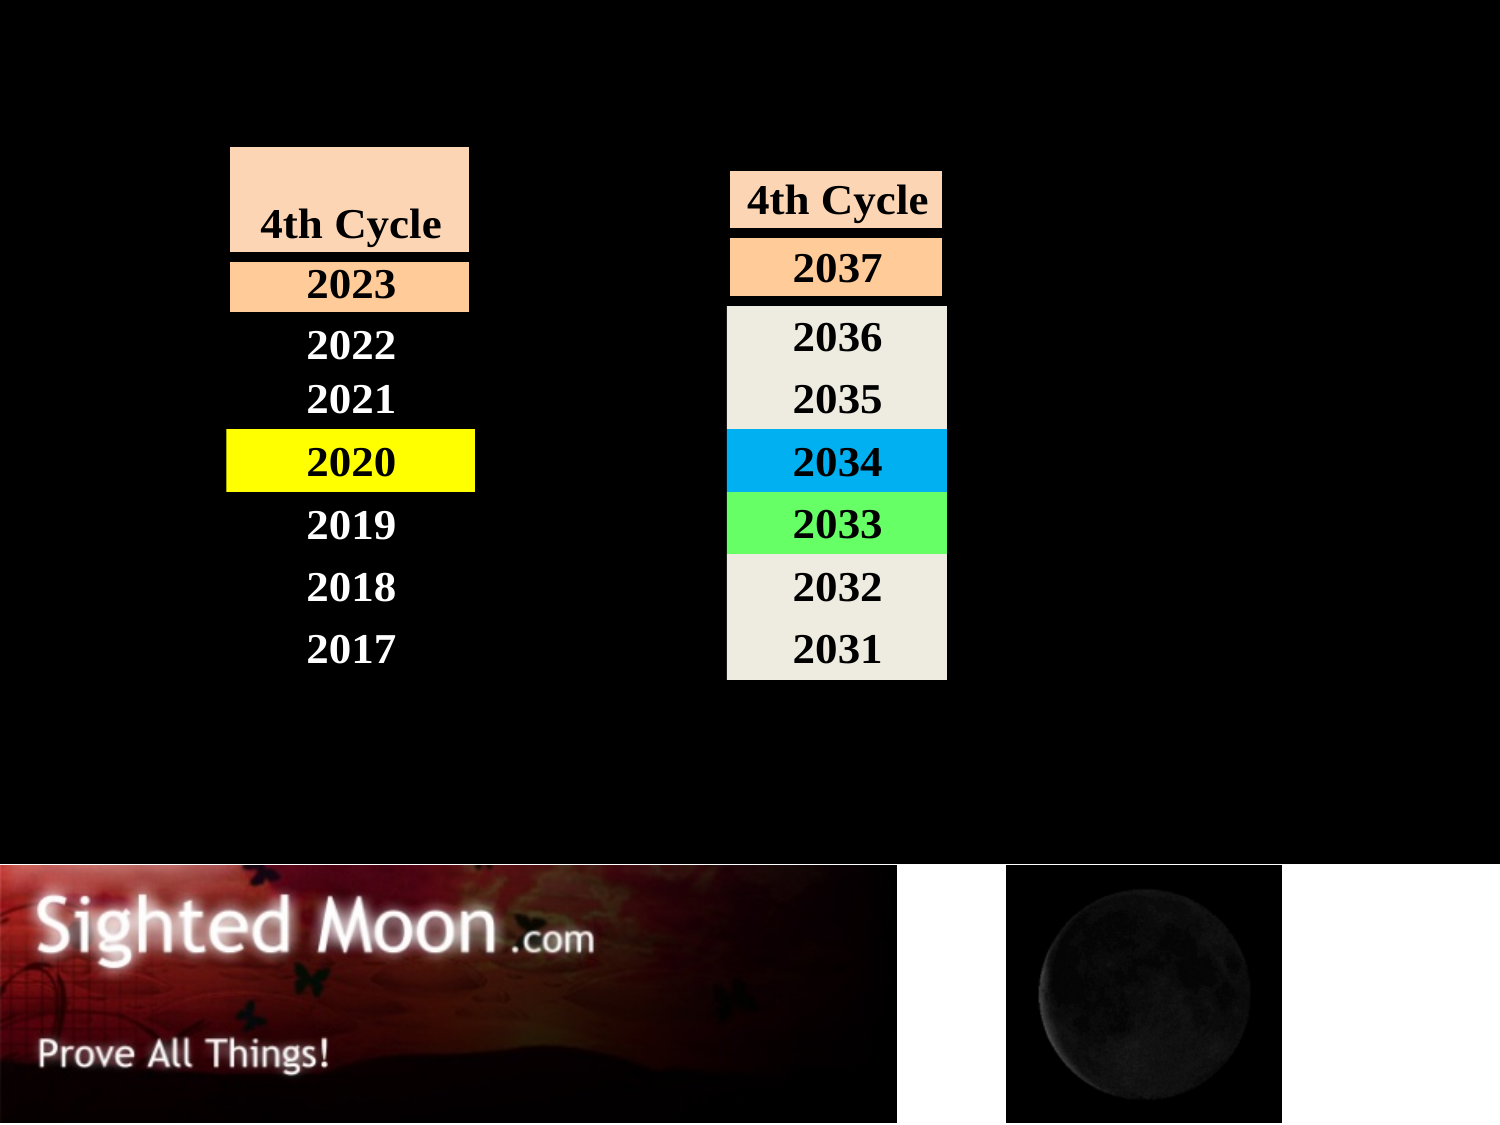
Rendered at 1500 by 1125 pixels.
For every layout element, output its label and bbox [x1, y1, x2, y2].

list [222, 140, 477, 685]
list [722, 163, 950, 682]
text_box [0, 864, 1500, 1125]
